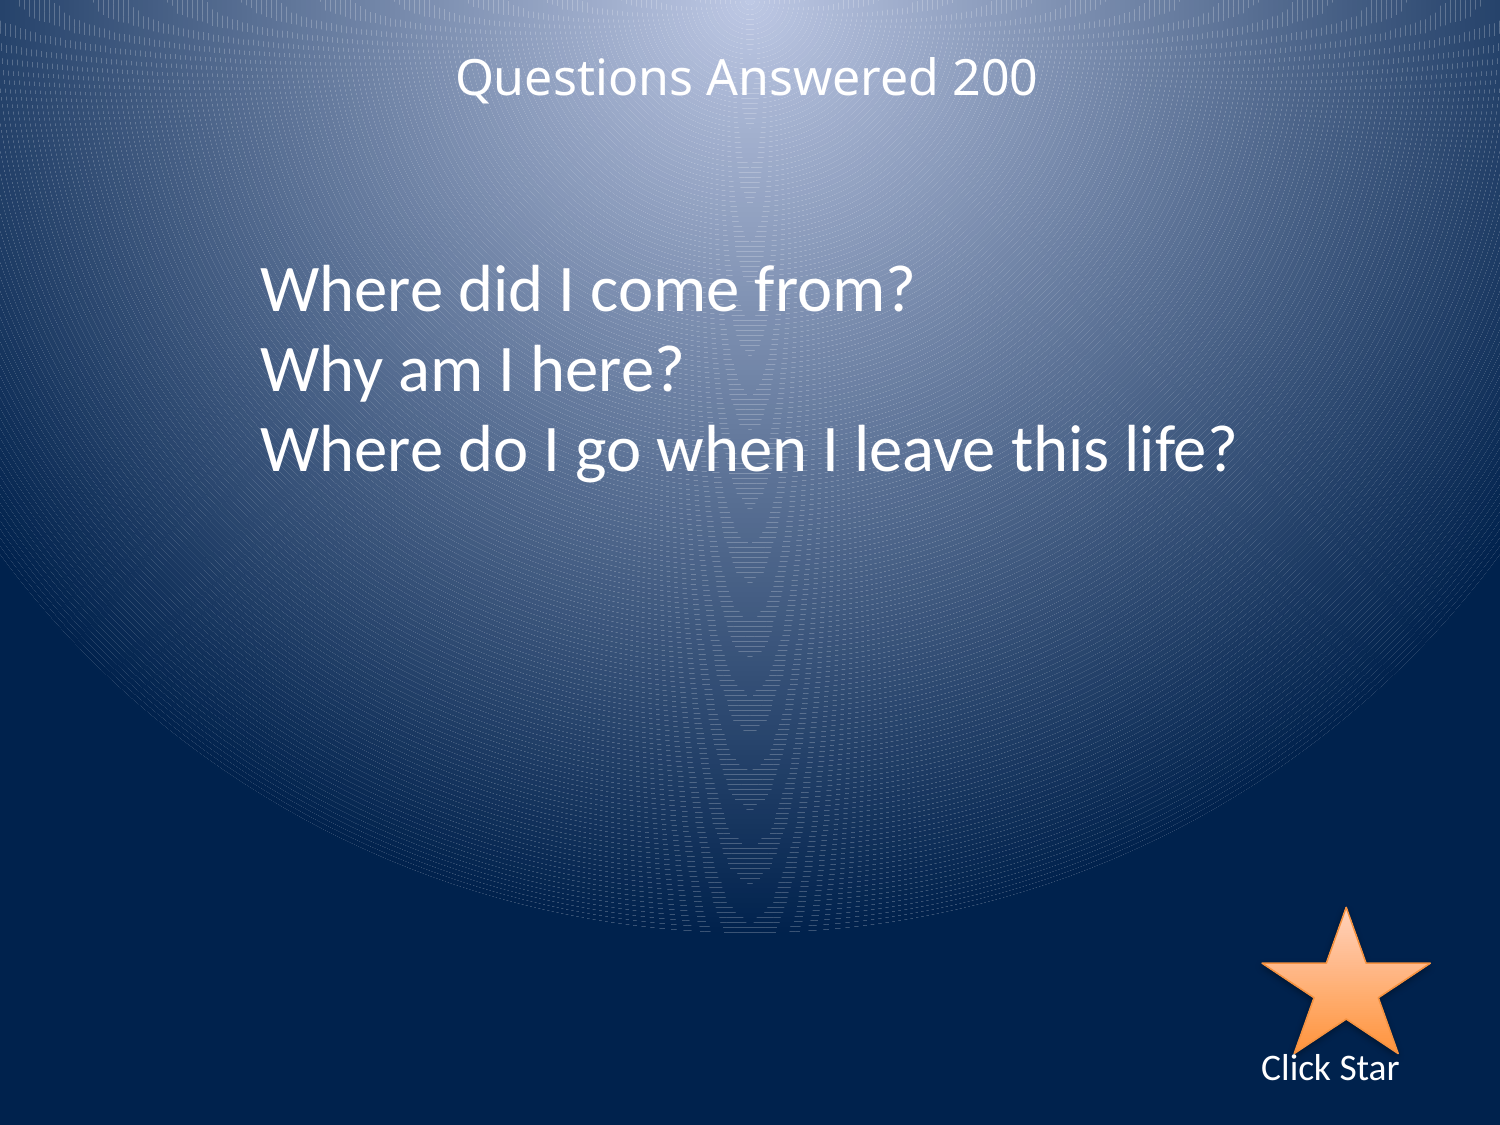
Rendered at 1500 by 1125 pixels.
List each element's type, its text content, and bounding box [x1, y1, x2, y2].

text_box Where did I come from? Why am I here? Where do I go when I leave this life? [245, 237, 1323, 492]
text_box Questions Answered 200 [440, 38, 1054, 114]
text_box Click Star [1246, 1035, 1423, 1095]
text_box [1261, 906, 1432, 1035]
